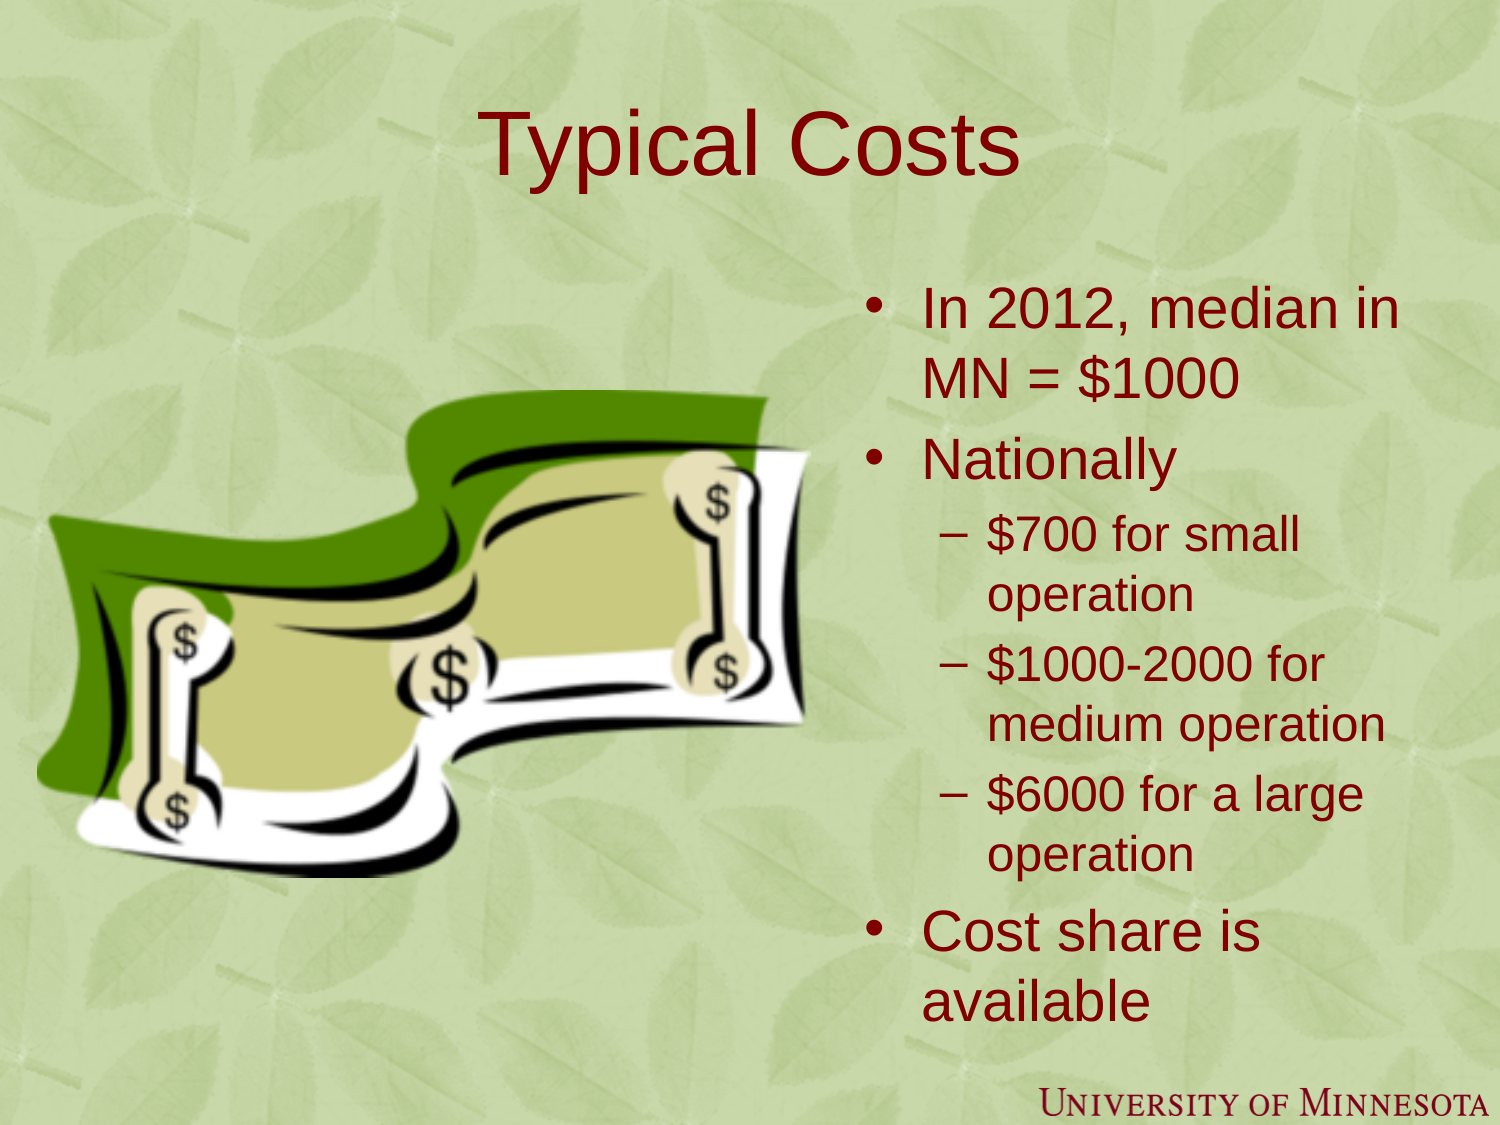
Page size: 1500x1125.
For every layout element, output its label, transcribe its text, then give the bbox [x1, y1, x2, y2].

list In 2012, median in MN = $1000 Nationally $700 for small operation $1000-2000 for medium operation $6000 for a large operation Cost share is available [849, 262, 1425, 1050]
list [37, 389, 812, 878]
title Typical Costs [75, 45, 1425, 233]
picture [0, 0, 1500, 1125]
